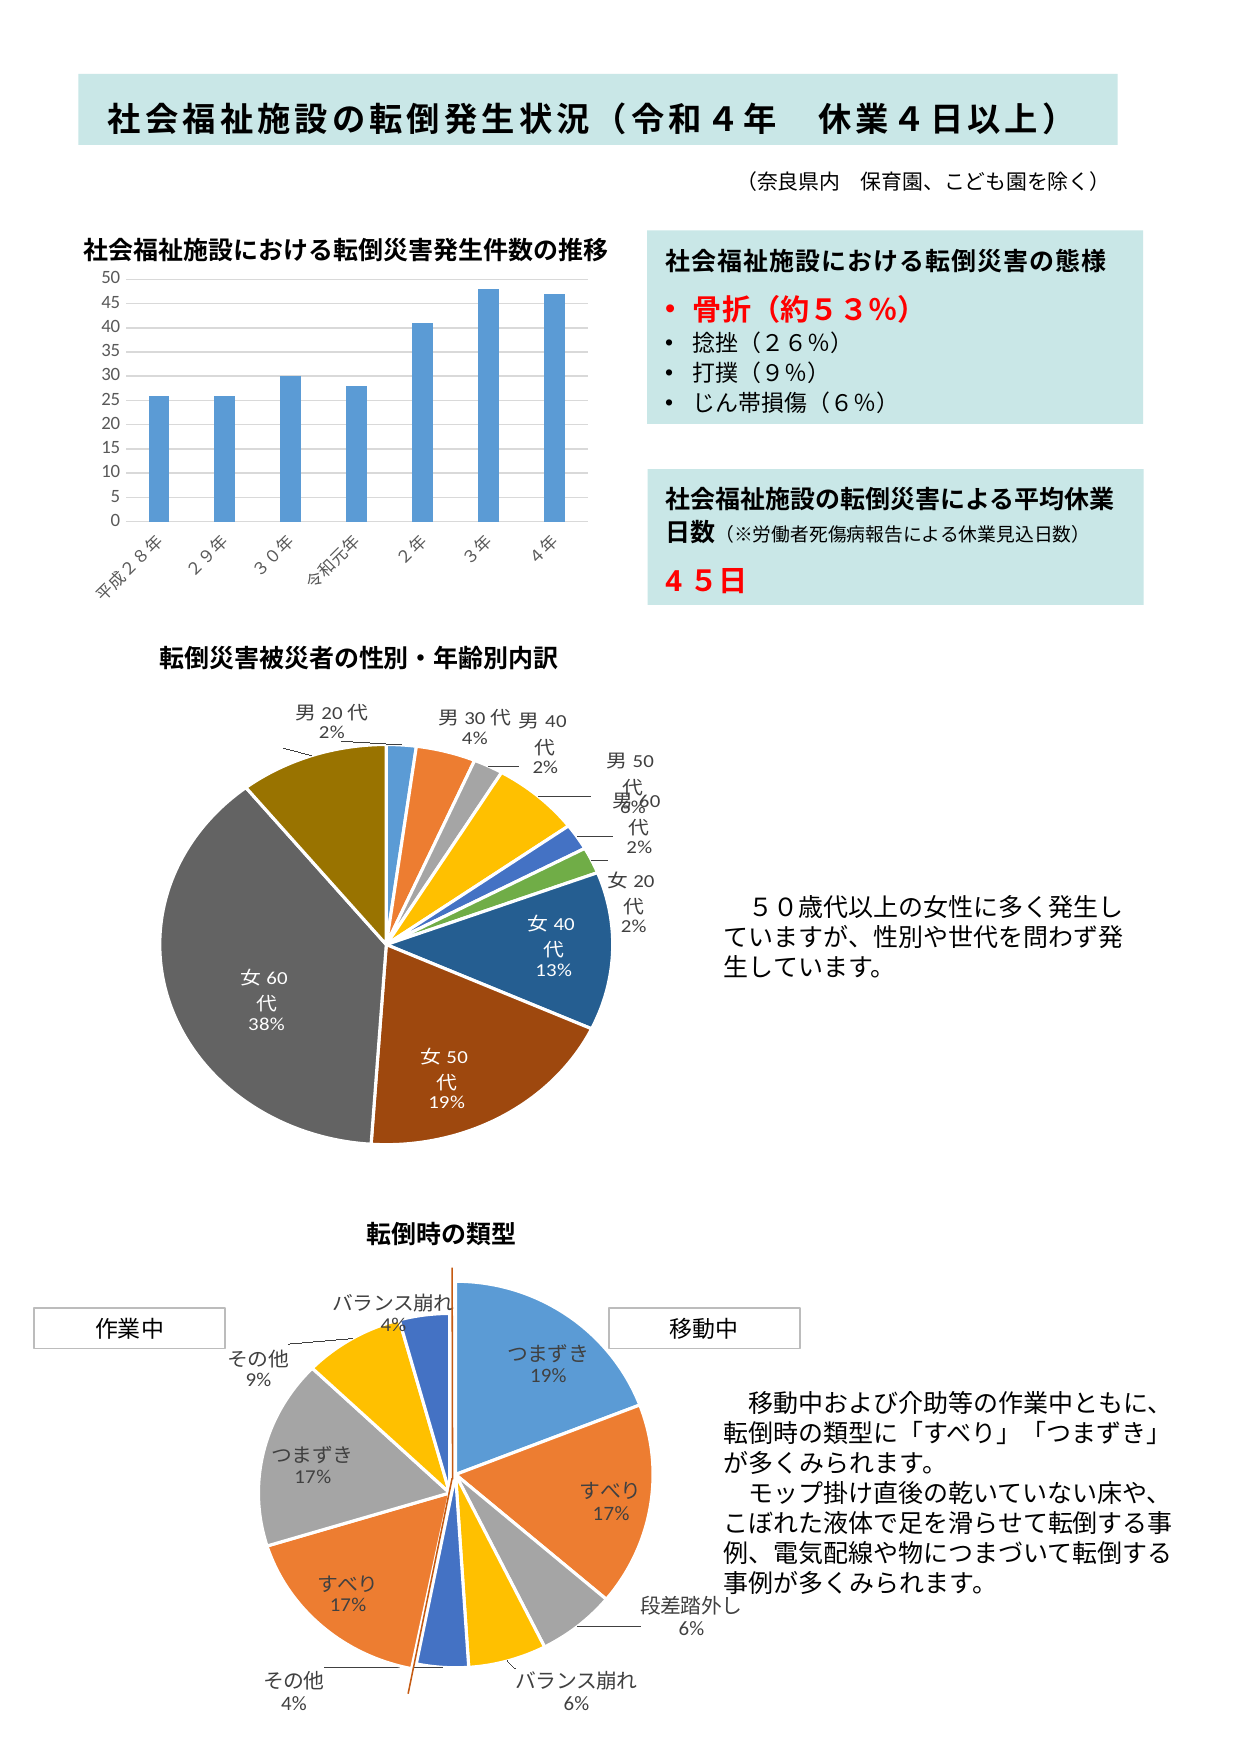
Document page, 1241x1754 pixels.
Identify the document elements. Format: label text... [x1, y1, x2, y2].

text_box 社会福祉施設の転倒発生状況（令和４年 休業４日以上） [77, 73, 1119, 146]
text_box 転倒時の類型 [351, 1210, 939, 1256]
text_box ５０歳代以上の女性に多く発生していますが、性別や世代を問わず発生しています。 [709, 884, 1163, 990]
text_box 転倒災害被災者の性別・年齢別内訳 [140, 630, 648, 681]
chart [78, 262, 598, 613]
text_box 社会福祉施設の転倒災害による平均休業日数（※労働者死傷病報告による休業見込日数） 4５日 [647, 468, 1145, 606]
text_box 社会福祉施設における転倒災害発生件数の推移 [64, 222, 629, 273]
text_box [33, 1256, 823, 1725]
chart [88, 688, 687, 1194]
text_box （奈良県内 保育園、こども園を除く） [721, 160, 1133, 201]
text_box 社会福祉施設における転倒災害の態様 骨折（約５３％） 捻挫（２６％） 打撲（９％） じん帯損傷（６％） [646, 229, 1144, 425]
text_box 移動中および介助等の作業中ともに、転倒時の類型に「すべり」「つまずき」が多くみられます。 モップ掛け直後の乾いていない床や、こぼれた液体で足を滑らせて転倒する事例、電気配線や物につまづいて転倒する事例が多くみられます。 [823, 1380, 1208, 1605]
